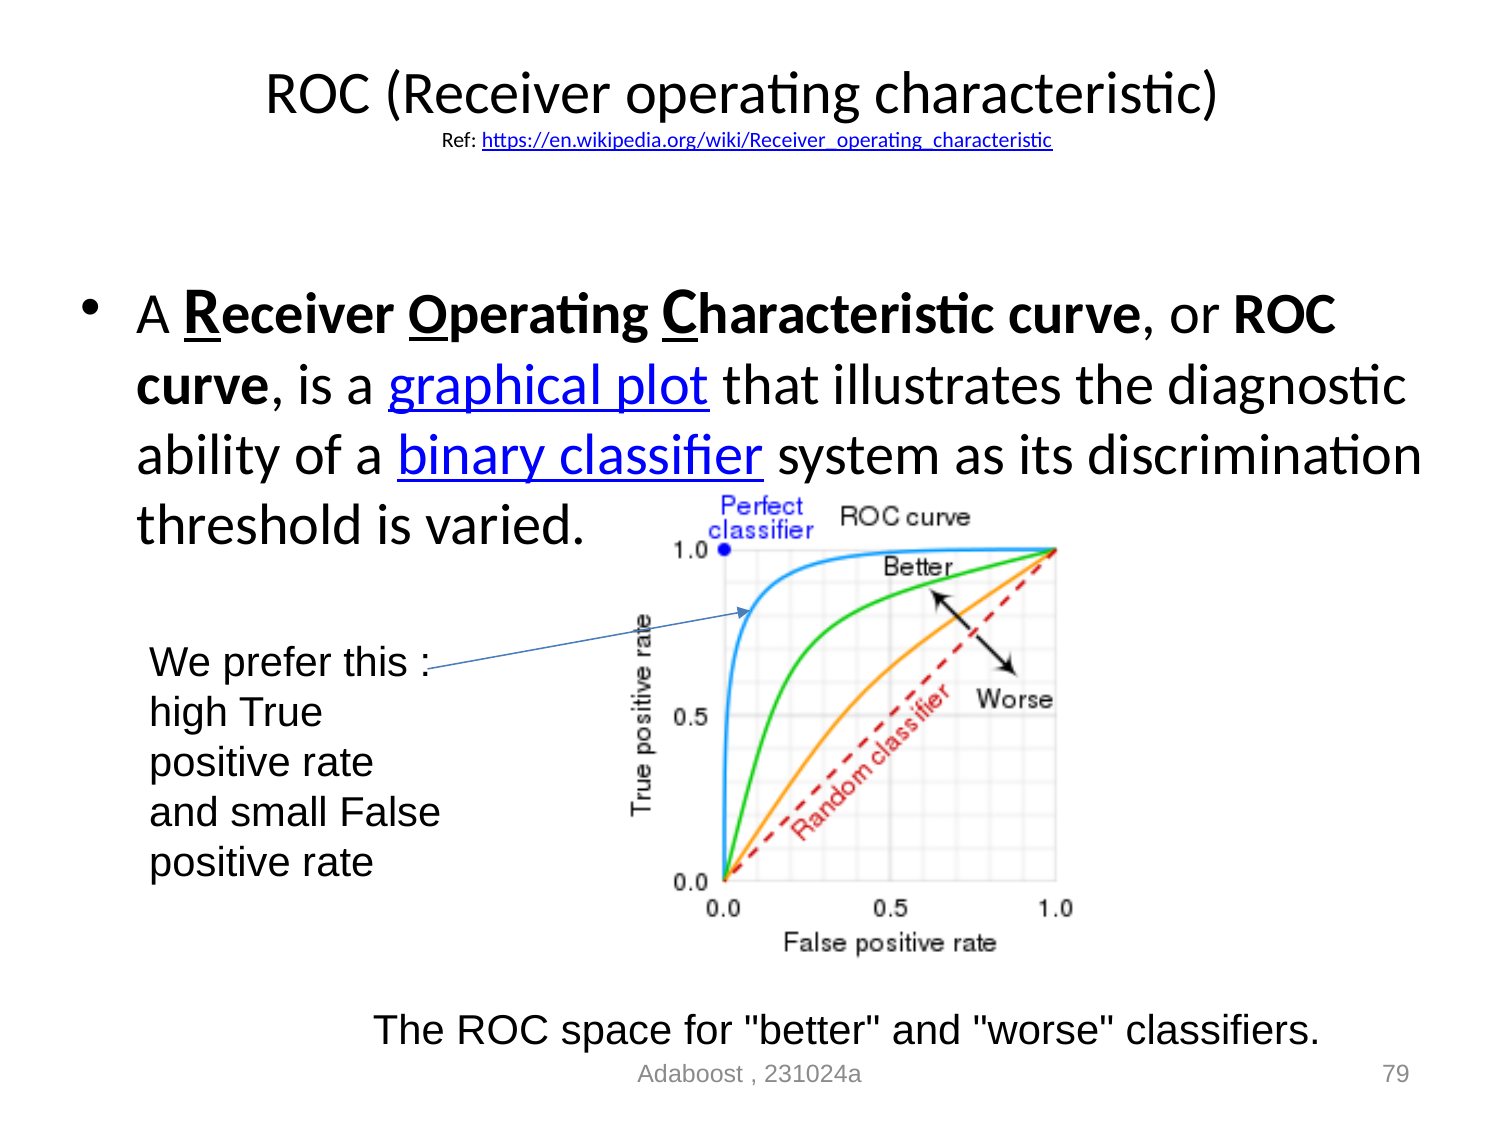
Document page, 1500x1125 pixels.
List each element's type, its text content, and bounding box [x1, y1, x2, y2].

text_box The ROC space for "better" and "worse" classifiers. [358, 995, 1337, 1060]
footer Adaboost , 231024a [512, 1042, 988, 1103]
list A Receiver Operating Characteristic curve, or ROC curve, is a graphical plot that illustrates the diagnostic ability of a binary classifier system as its discrimination threshold is varied. [65, 259, 1463, 1026]
picture [612, 487, 1091, 966]
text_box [427, 610, 751, 670]
text_box We prefer this : high True positive rate and small False positive rate [134, 627, 466, 893]
slide_number 79 [1074, 1042, 1425, 1103]
title ROC (Receiver operating characteristic) Ref: https://en.wikipedia.org/wiki/Receiver_operating_characteristic [75, 45, 1425, 233]
